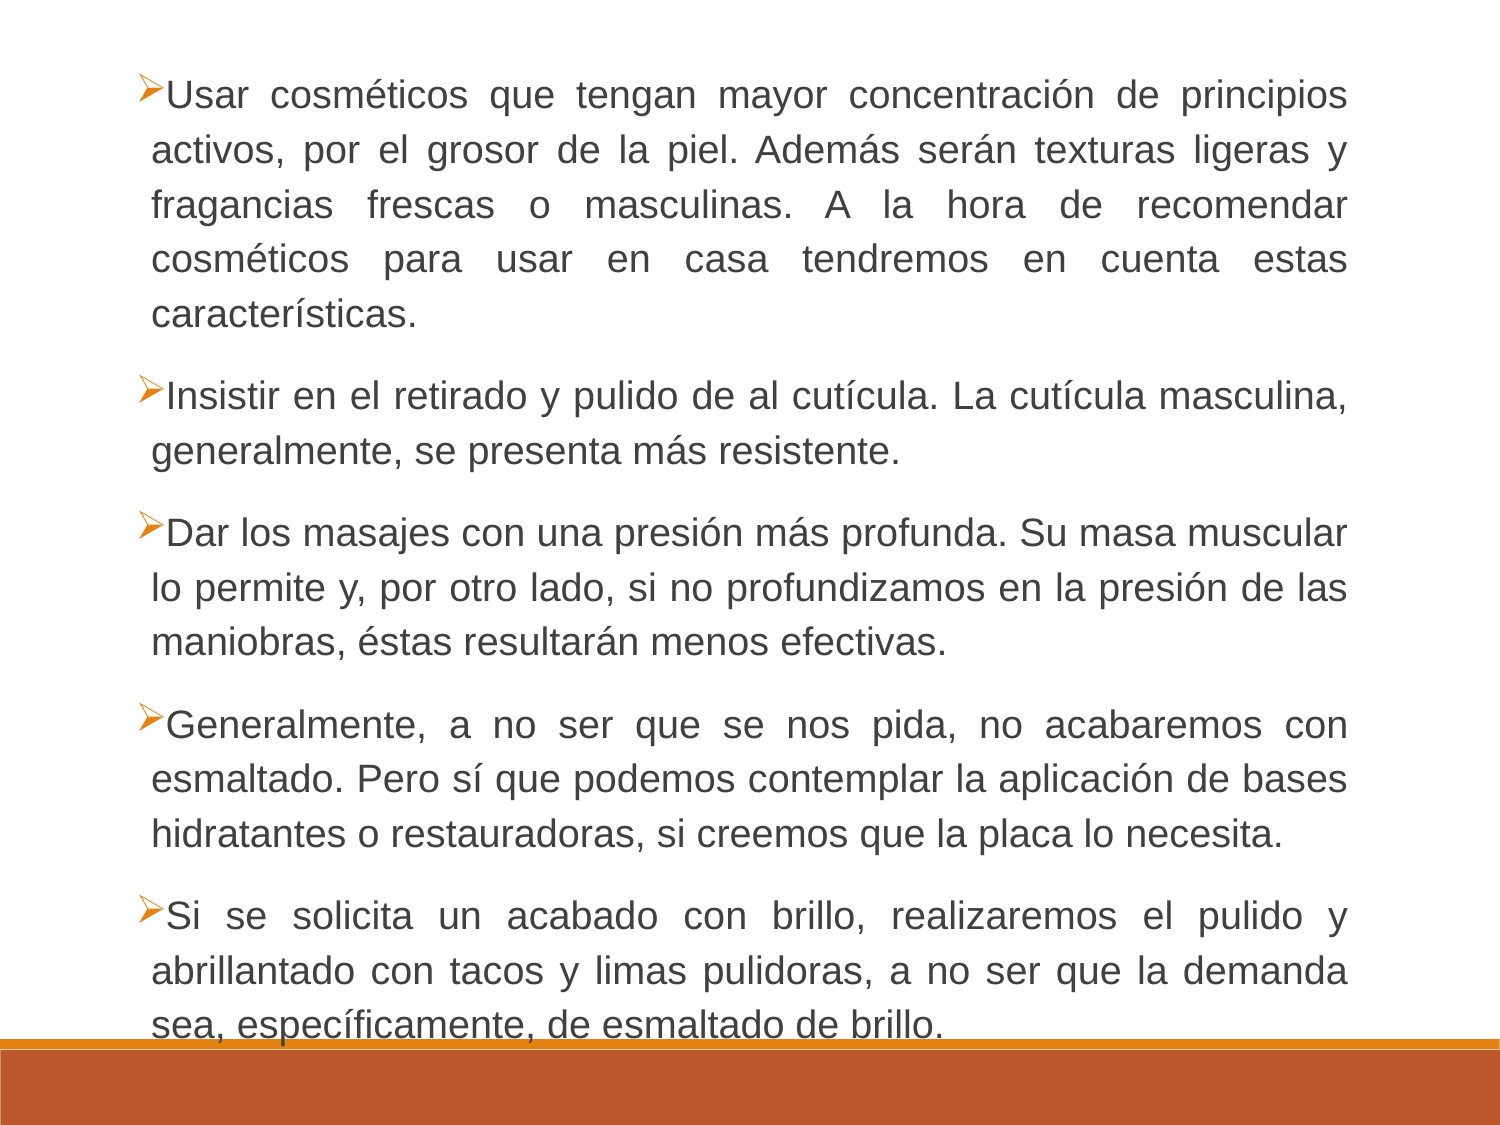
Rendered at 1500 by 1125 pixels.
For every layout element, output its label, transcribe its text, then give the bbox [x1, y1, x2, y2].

list Usar cosméticos que tengan mayor concentración de principios activos, por el grosor de la piel. Además serán texturas ligeras y fragancias frescas o masculinas. A la hora de recomendar cosméticos para usar en casa tendremos en cuenta estas características. Insistir en el retirado y pulido de al cutícula. La cutícula masculina, generalmente, se presenta más resistente. Dar los masajes con una presión más profunda. Su masa muscular lo permite y, por otro lado, si no profundizamos en la presión de las maniobras, éstas resultarán menos efectivas. Generalmente, a no ser que se nos pida, no acabaremos con esmaltado. Pero sí que podemos contemplar la aplicación de bases hidratantes o restauradoras, si creemos que la placa lo necesita. Si se solicita un acabado con brillo, realizaremos el pulido y abrillantado con tacos y limas pulidoras, a no ser que la demanda sea, específicamente, de esmaltado de brillo. [135, 54, 1350, 1083]
